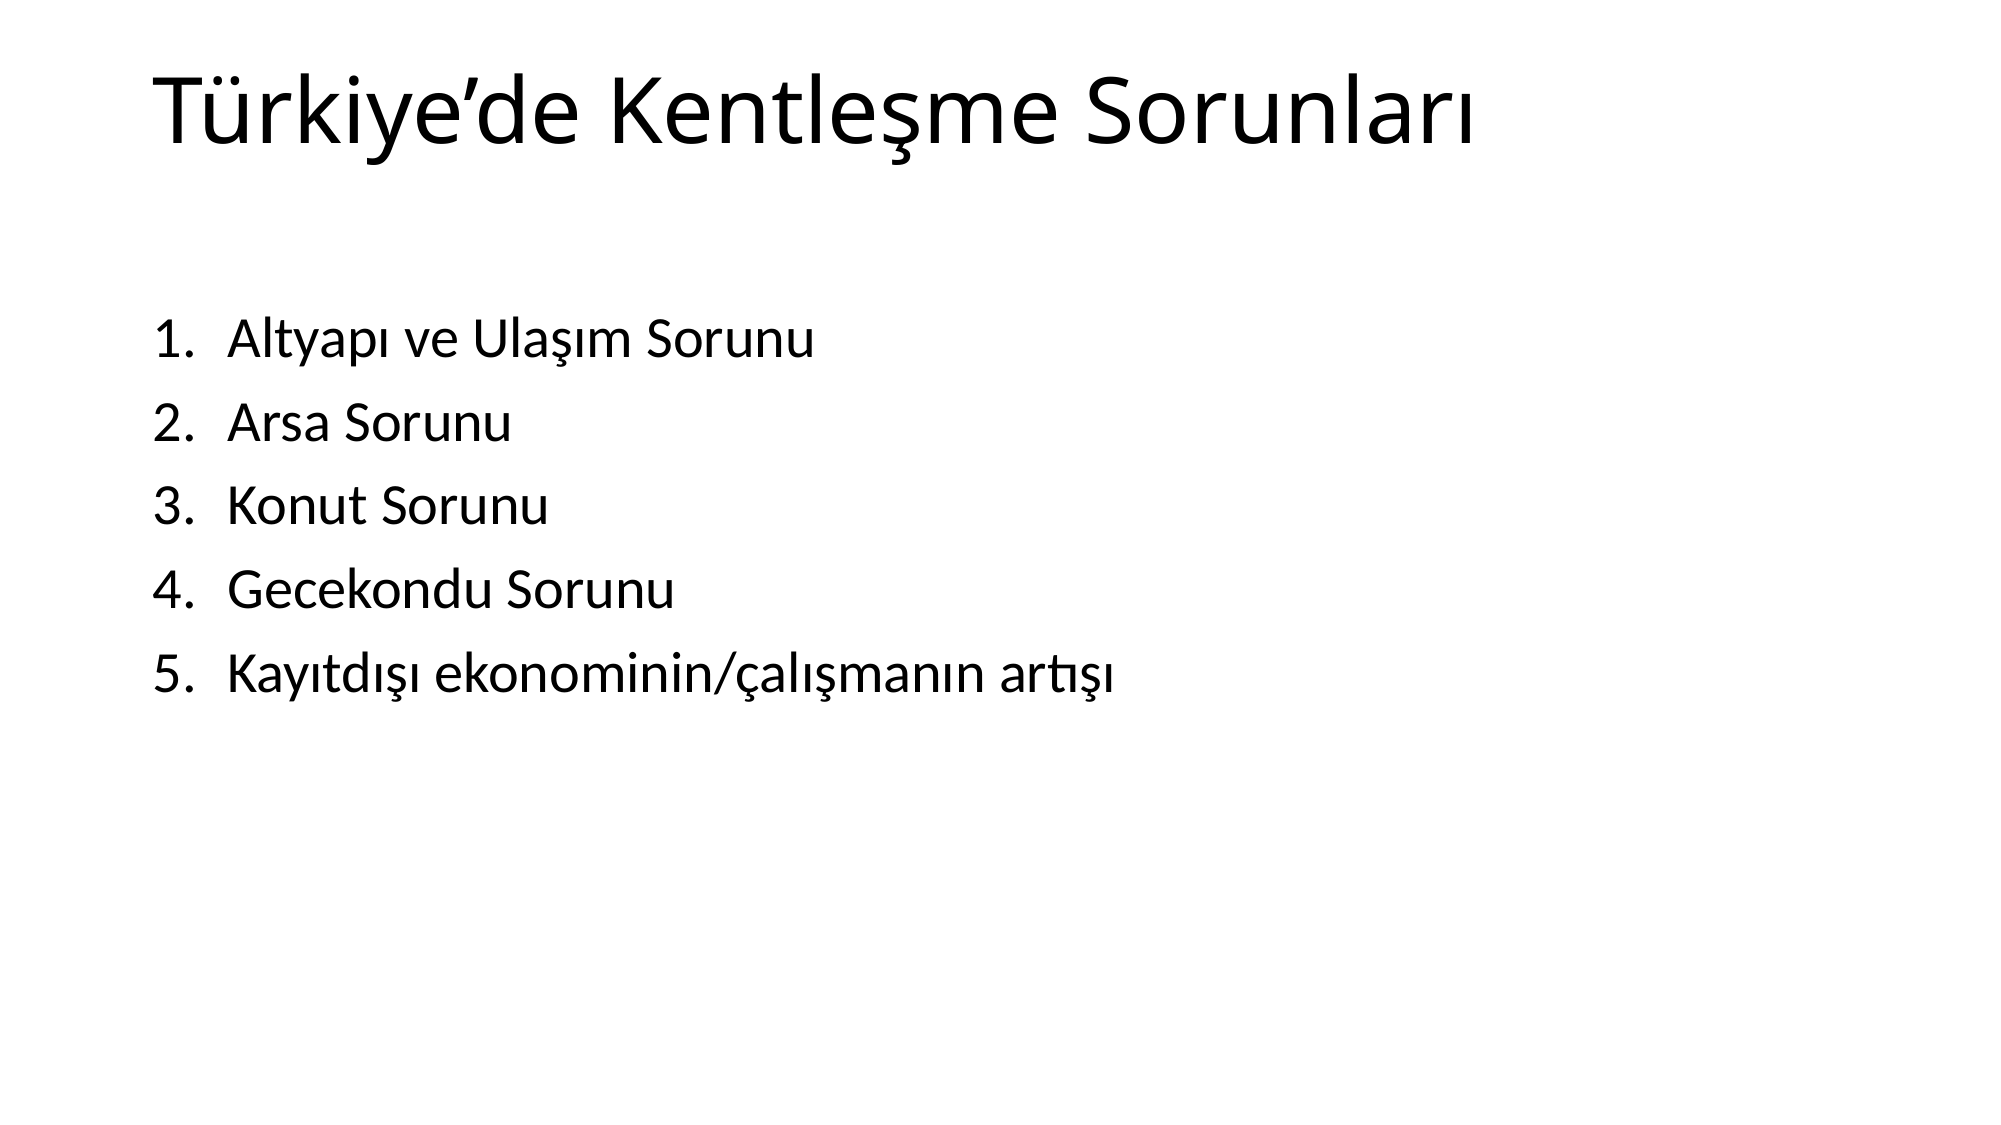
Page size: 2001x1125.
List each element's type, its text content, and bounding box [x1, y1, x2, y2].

title Türkiye’de Kentleşme Sorunları [137, 59, 1863, 278]
list Altyapı ve Ulaşım Sorunu Arsa Sorunu Konut Sorunu Gecekondu Sorunu Kayıtdışı ekonominin/çalışmanın artışı [137, 299, 1863, 1014]
